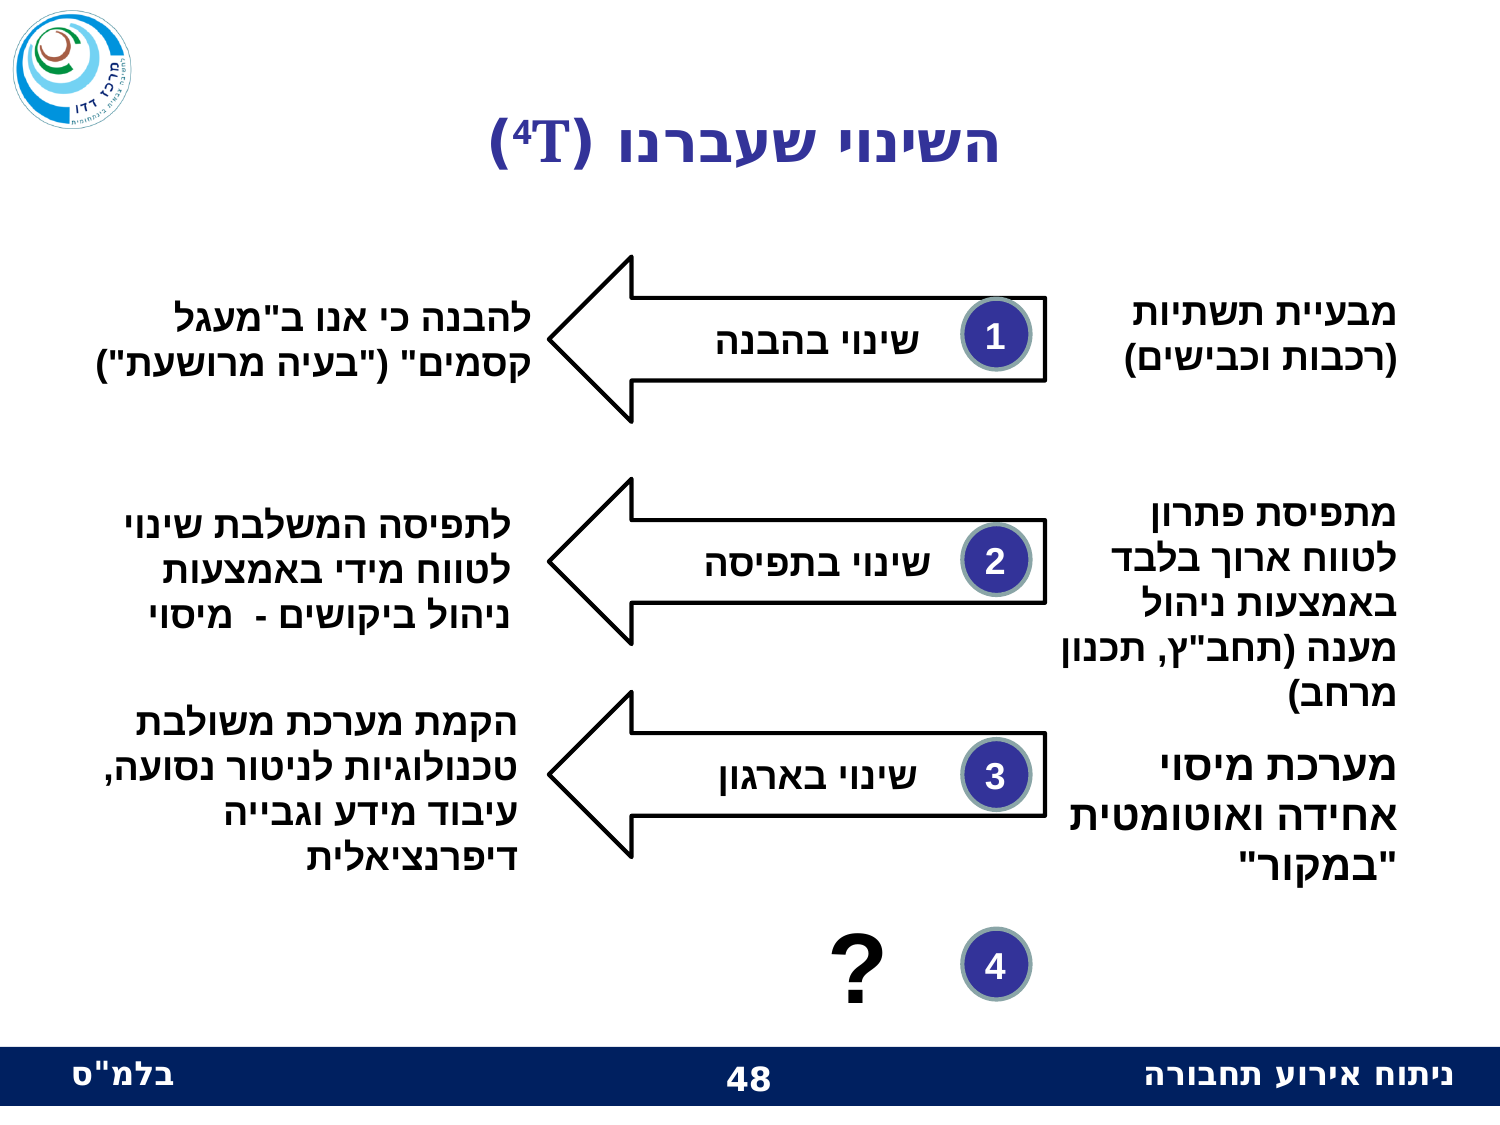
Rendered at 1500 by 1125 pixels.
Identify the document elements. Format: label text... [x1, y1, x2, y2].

text_box 3 [960, 736, 1033, 813]
text_box מתפיסת פתרון לטווח ארוך בלבד באמצעות ניהול מענה (תחב"ץ, תכנון מרחב) [1039, 481, 1413, 721]
title השינוי שעברנו (4T) [70, 44, 1419, 233]
text_box ? [690, 895, 904, 1031]
text_box שינוי בהבנה [548, 254, 1048, 424]
text_box מערכת מיסוי אחידה ואוטומטית "במקור" [1039, 731, 1413, 897]
text_box 1 [960, 296, 1033, 372]
picture [0, 0, 139, 140]
text_box לתפיסה המשלבת שינוי לטווח מידי באמצעות ניהול ביקושים - מיסוי [59, 493, 527, 643]
text_box 4 [960, 926, 1033, 1002]
picture [23, 19, 106, 107]
text_box הקמת מערכת משולבת טכנולוגיות לניטור נסועה, עיבוד מידע וגבייה דיפרנציאלית [83, 690, 534, 886]
text_box 2 [960, 522, 1033, 598]
text_box שינוי בארגון [546, 689, 1039, 860]
text_box מבעיית תשתיות (רכבות וכבישים) [1105, 281, 1413, 386]
text_box להבנה כי אנו ב"מעגל קסמים" ("בעיה מרושעת") [39, 286, 548, 391]
text_box שינוי בתפיסה [546, 476, 1039, 647]
